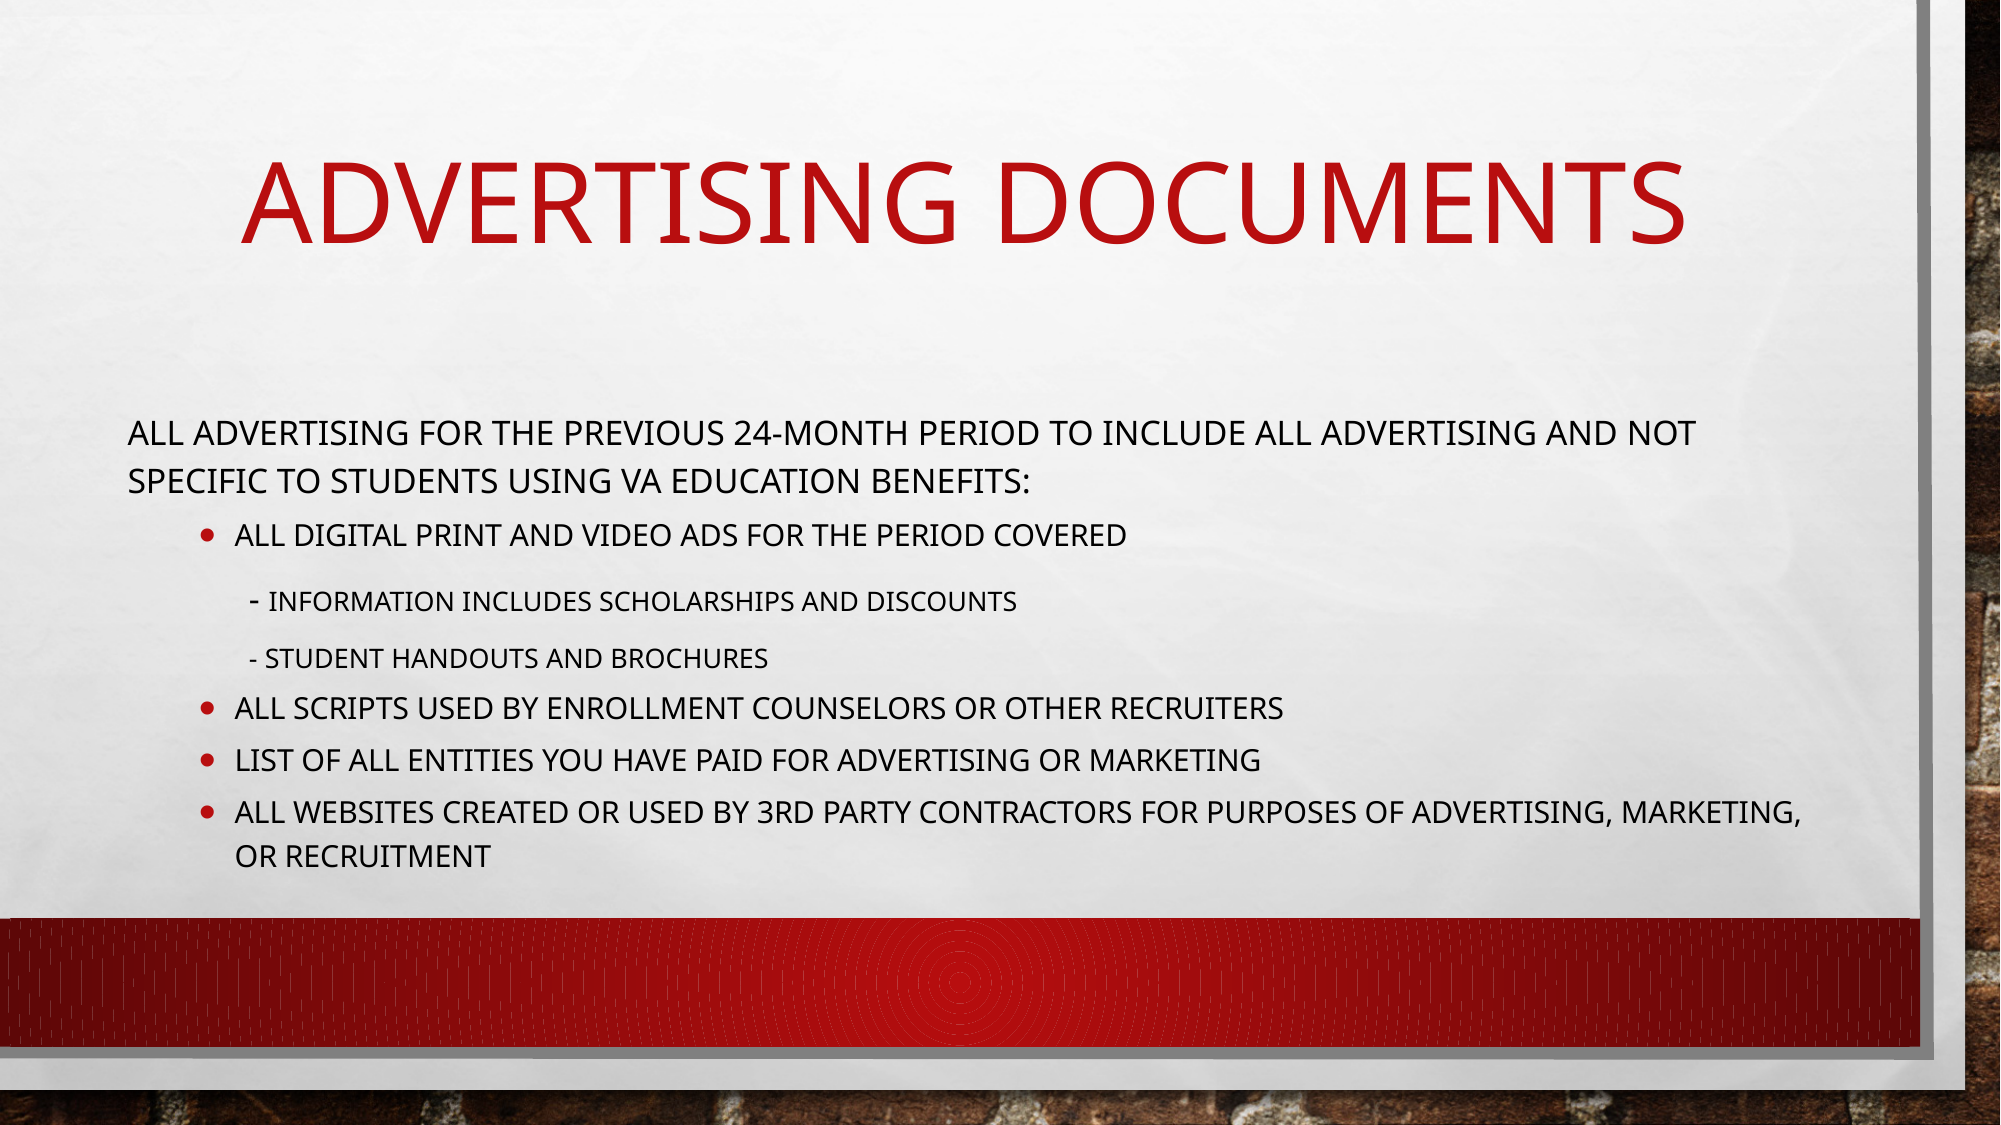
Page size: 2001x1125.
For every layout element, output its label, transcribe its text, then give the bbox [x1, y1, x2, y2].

title Advertising documents [112, 112, 1818, 302]
picture [0, 0, 2000, 1125]
list All advertising for the previous 24-month period to include all advertising and not specific to students using VA education benefits: All digital print and video ads for the period covered - Information includes scholarships and discounts - Student handouts and brochures All scripts used by enrollment counselors or other recruiters List of all entities you have paid for advertising or marketing All websites created or used by 3rd party contractors for purposes of advertising, marketing, or recruitment [112, 338, 1818, 882]
